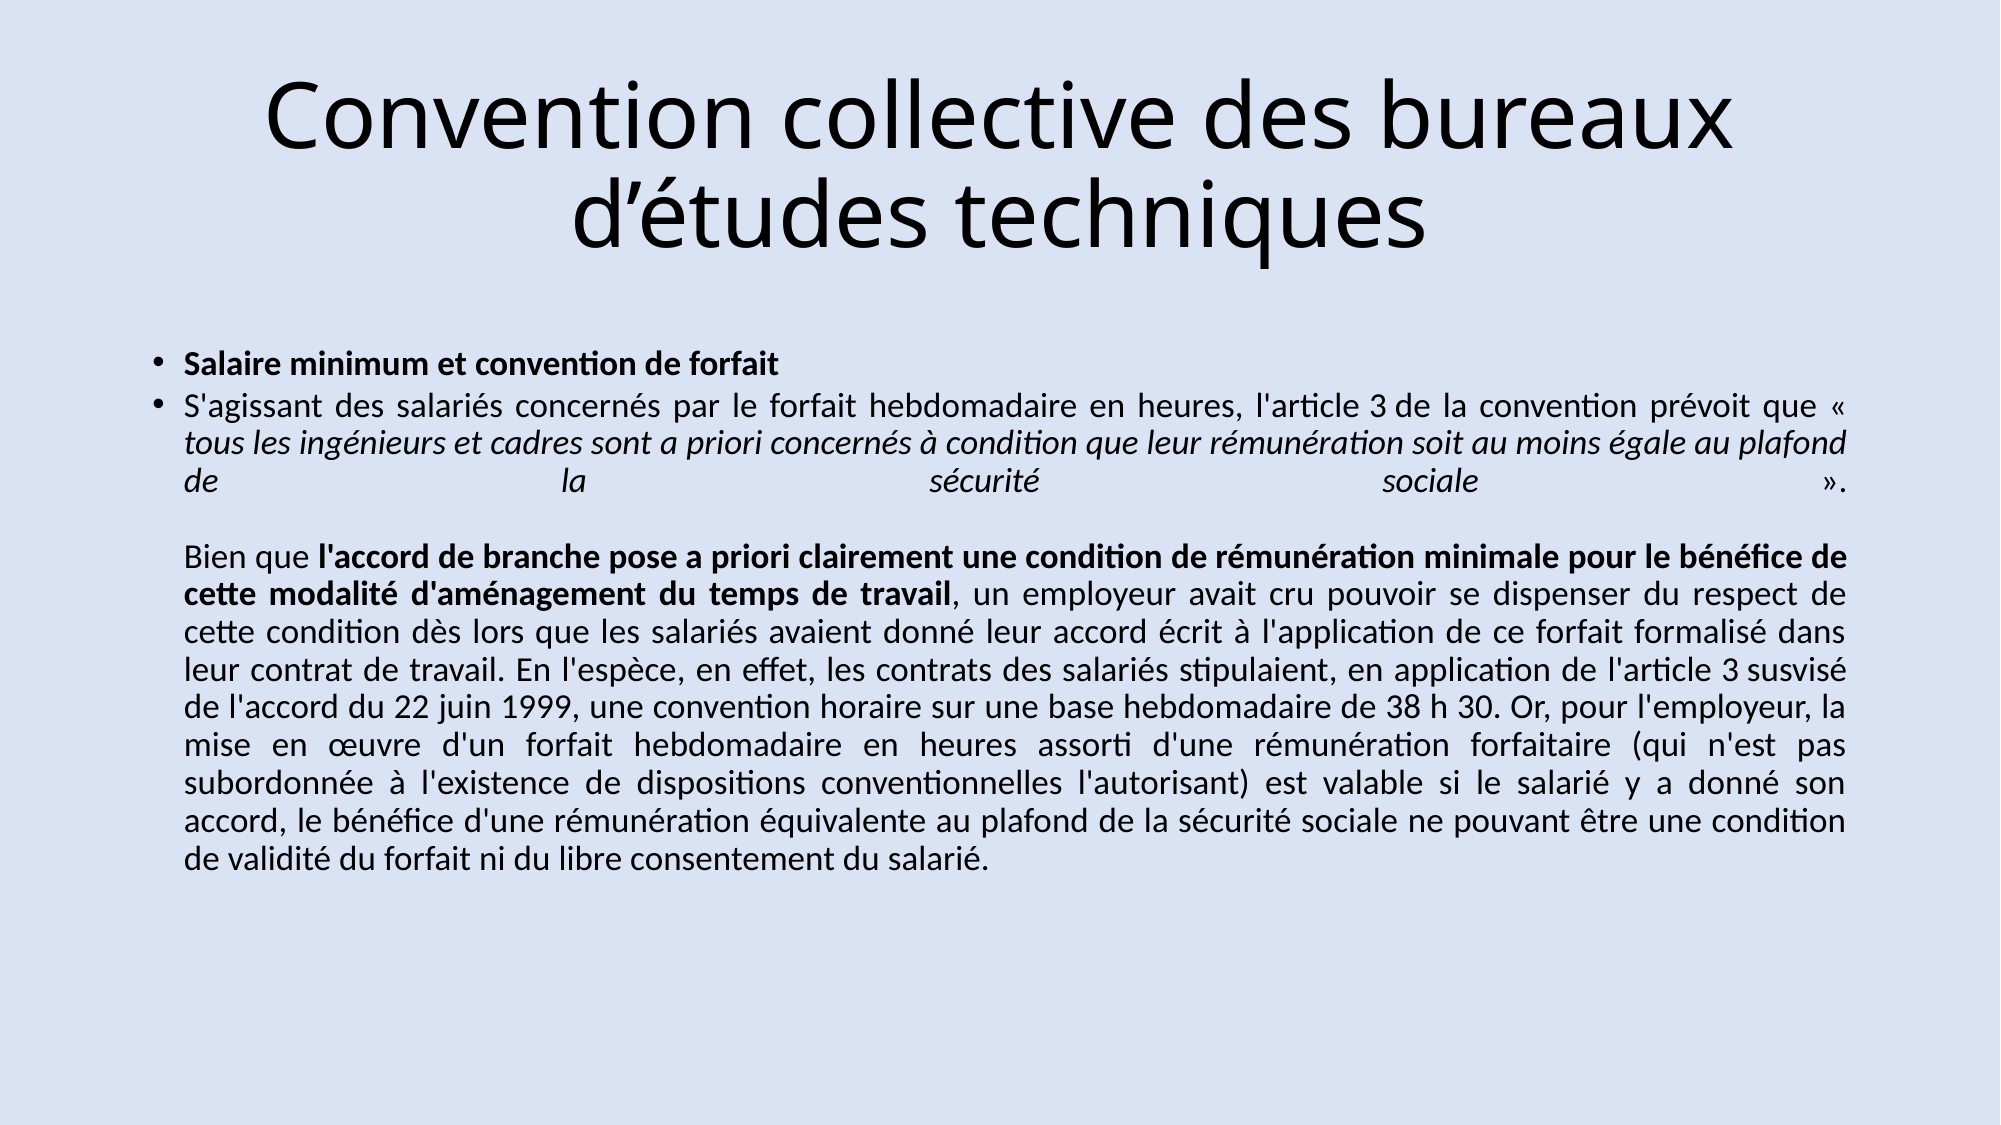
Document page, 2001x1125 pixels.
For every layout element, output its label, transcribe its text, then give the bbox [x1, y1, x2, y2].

title Convention collective des bureaux d’études techniques [137, 59, 1863, 278]
list Salaire minimum et convention de forfait S'agissant des salariés concernés par le forfait hebdomadaire en heures, l'article 3 de la convention prévoit que « tous les ingénieurs et cadres sont a priori concernés à condition que leur rémunération soit au moins égale au plafond de la sécurité sociale ». Bien que l'accord de branche pose a priori clairement une condition de rémunération minimale pour le bénéfice de cette modalité d'aménagement du temps de travail, un employeur avait cru pouvoir se dispenser du respect de cette condition dès lors que les salariés avaient donné leur accord écrit à l'application de ce forfait formalisé dans leur contrat de travail. En l'espèce, en effet, les contrats des salariés stipulaient, en application de l'article 3 susvisé de l'accord du 22 juin 1999, une convention horaire sur une base hebdomadaire de 38 h 30. Or, pour l'employeur, la mise en œuvre d'un forfait hebdomadaire en heures assorti d'une rémunération forfaitaire (qui n'est pas subordonnée à l'existence de dispositions conventionnelles l'autorisant) est valable si le salarié y a donné son accord, le bénéfice d'une rémunération équivalente au plafond de la sécurité sociale ne pouvant être une condition de validité du forfait ni du libre consentement du salarié. [137, 299, 1863, 1014]
